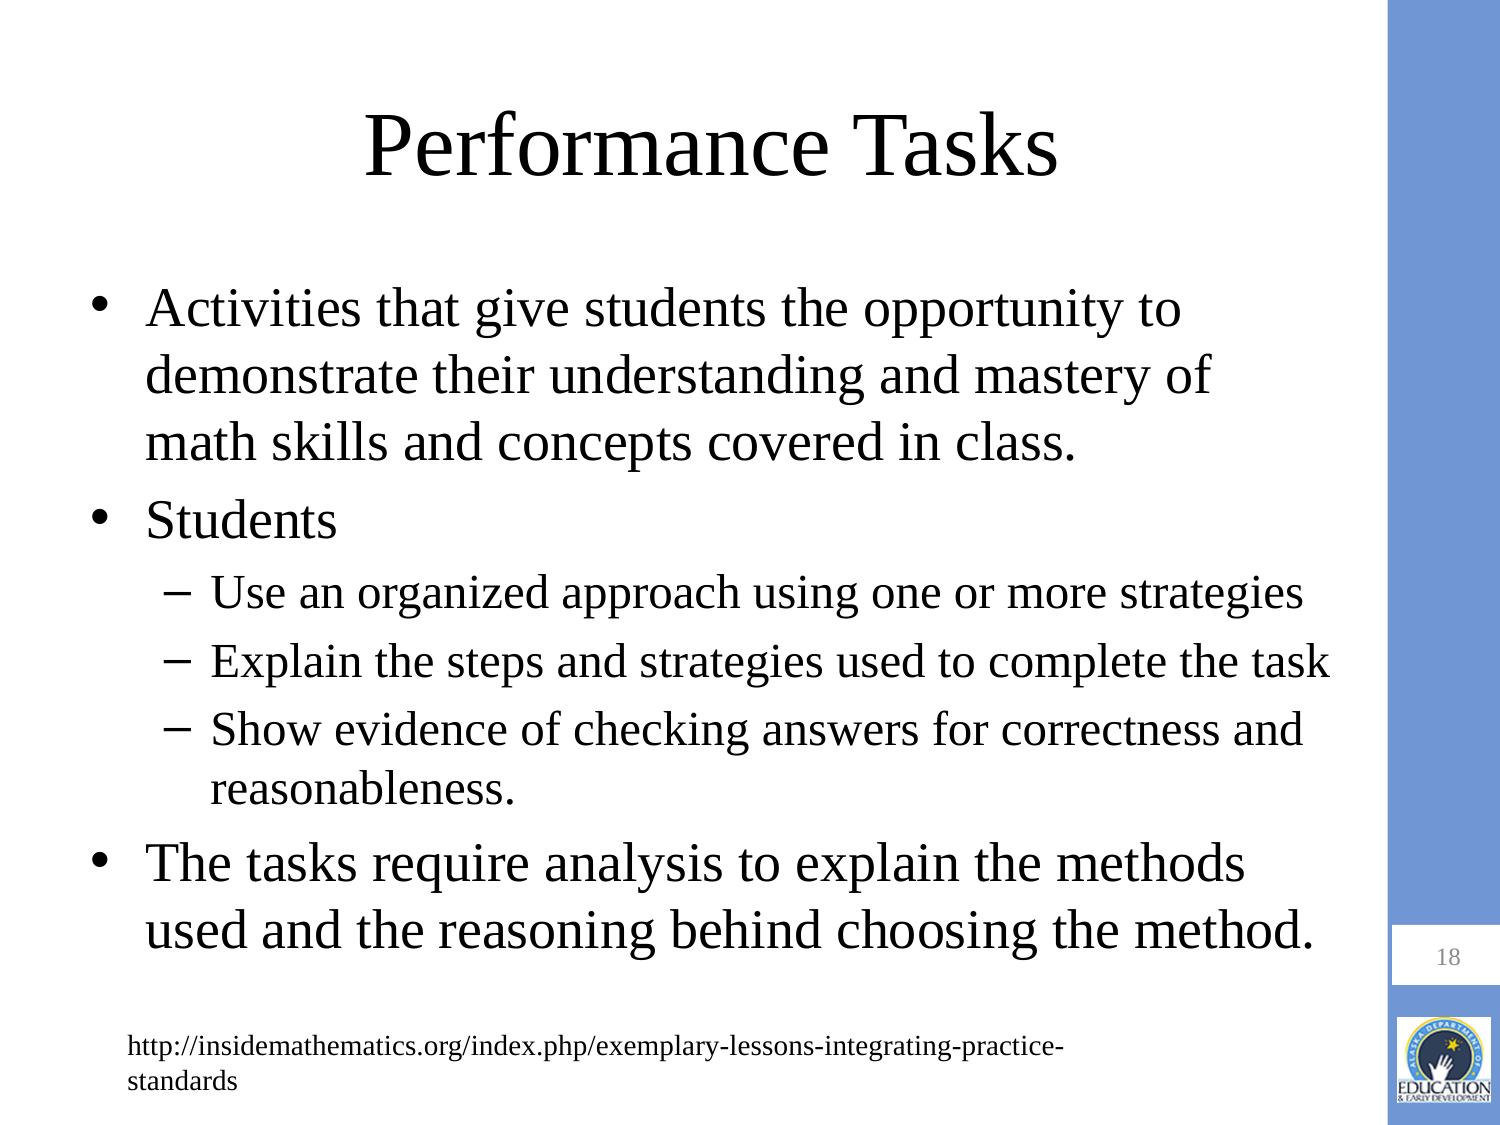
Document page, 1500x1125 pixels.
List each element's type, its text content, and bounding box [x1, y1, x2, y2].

picture [1397, 1017, 1491, 1103]
list Activities that give students the opportunity to demonstrate their understanding and mastery of math skills and concepts covered in class. Students Use an organized approach using one or more strategies Explain the steps and strategies used to complete the task Show evidence of checking answers for correctness and reasonableness. The tasks require analysis to explain the methods used and the reasoning behind choosing the method. [75, 262, 1350, 1005]
text_box http://insidemathematics.org/index.php/exemplary-lessons-integrating-practice-standards [112, 1018, 1188, 1104]
slide_number 18 [1392, 924, 1500, 985]
title Performance Tasks [75, 45, 1350, 233]
